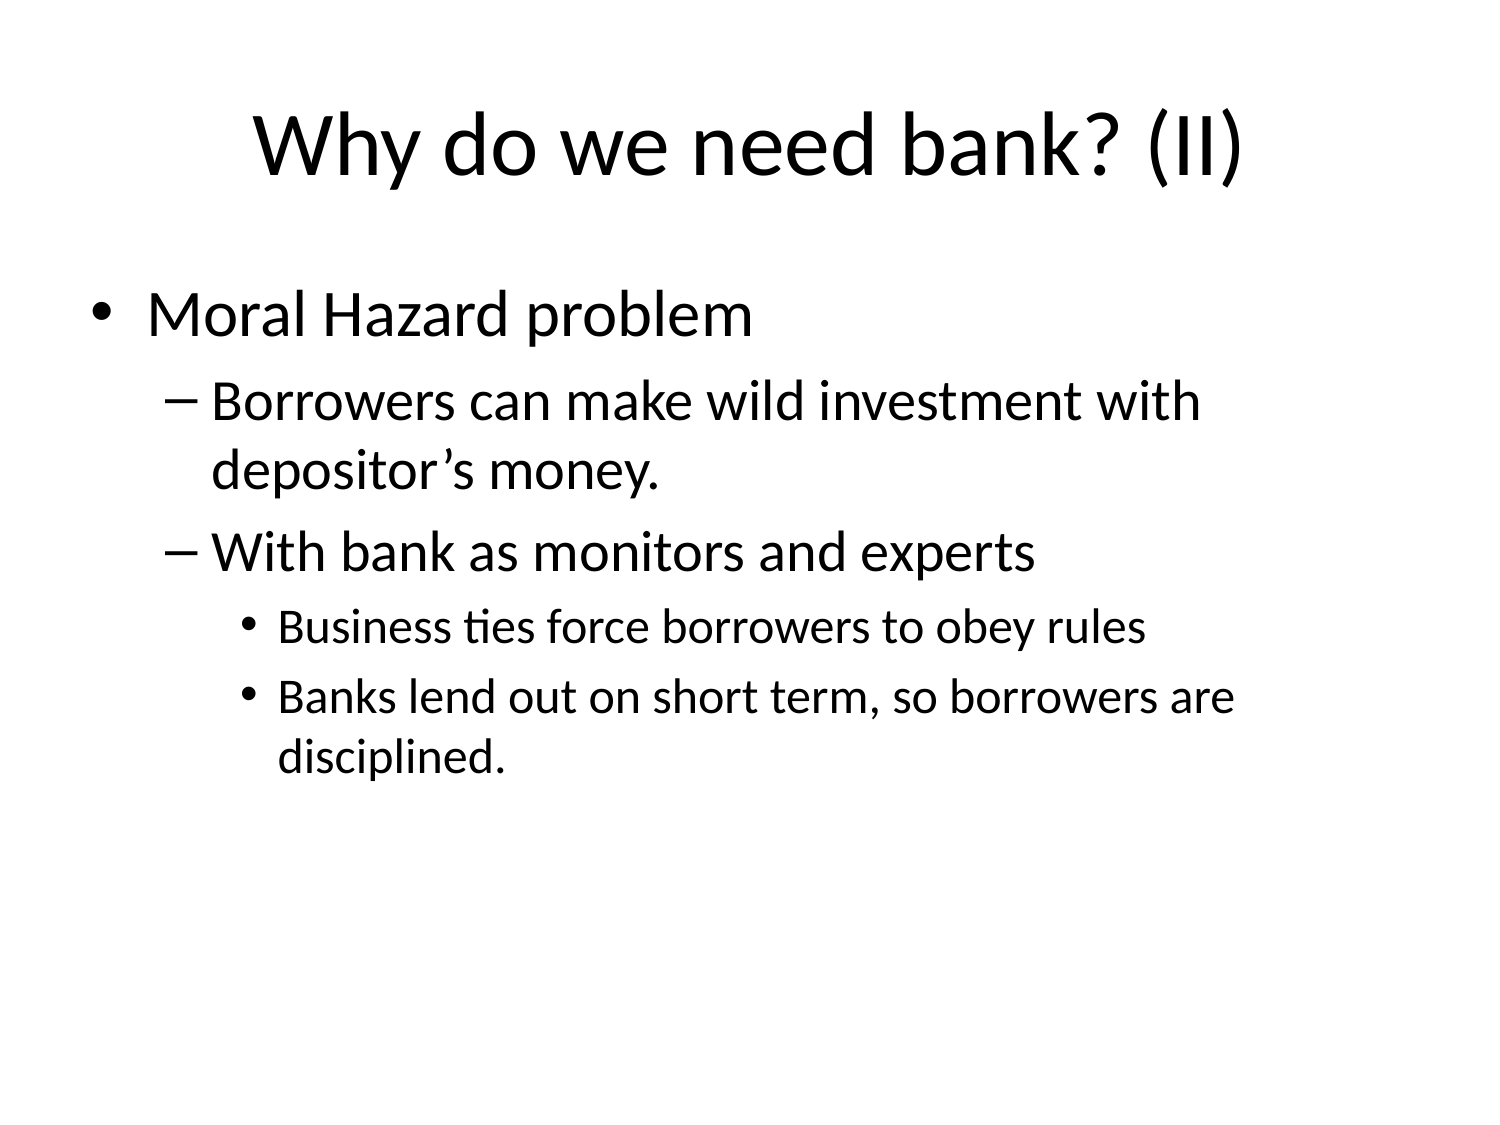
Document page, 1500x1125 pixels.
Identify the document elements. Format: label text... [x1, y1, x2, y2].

list Moral Hazard problem Borrowers can make wild investment with depositor’s money. With bank as monitors and experts Business ties force borrowers to obey rules Banks lend out on short term, so borrowers are disciplined. [75, 262, 1425, 1005]
title Why do we need bank? (II) [75, 45, 1425, 233]
